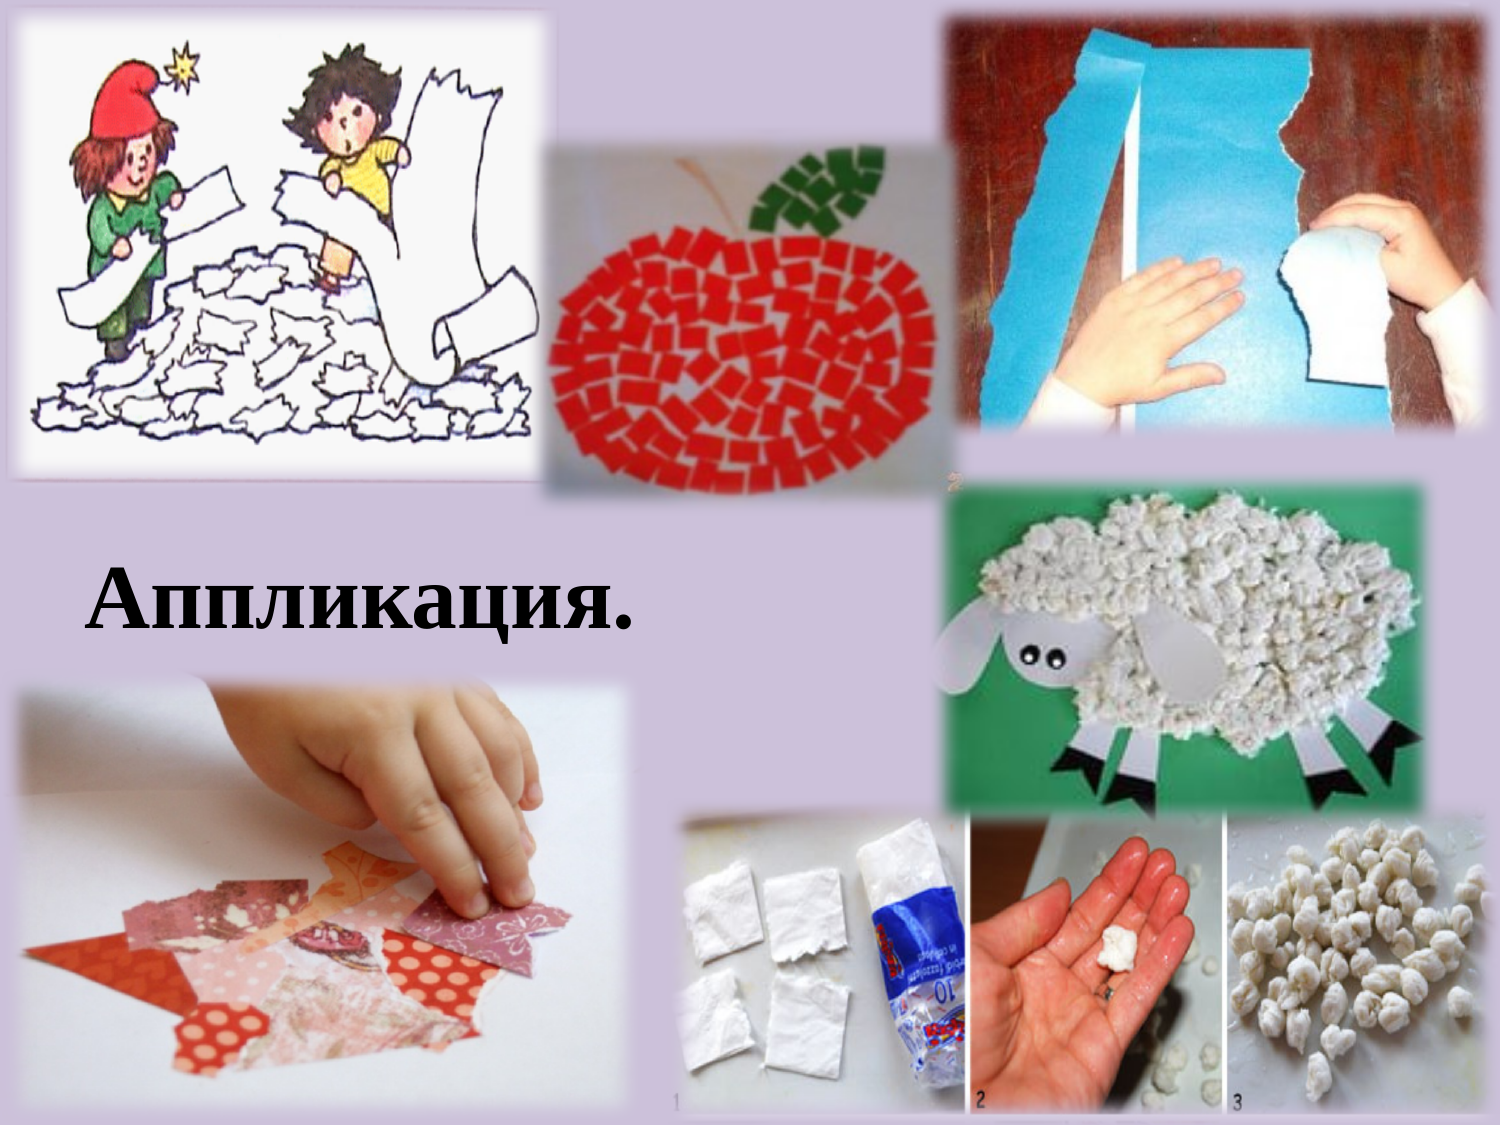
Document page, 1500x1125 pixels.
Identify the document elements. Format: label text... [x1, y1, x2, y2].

title Аппликация. [53, 503, 668, 681]
picture [0, 668, 644, 1125]
picture [525, 0, 1500, 1125]
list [0, 0, 562, 492]
